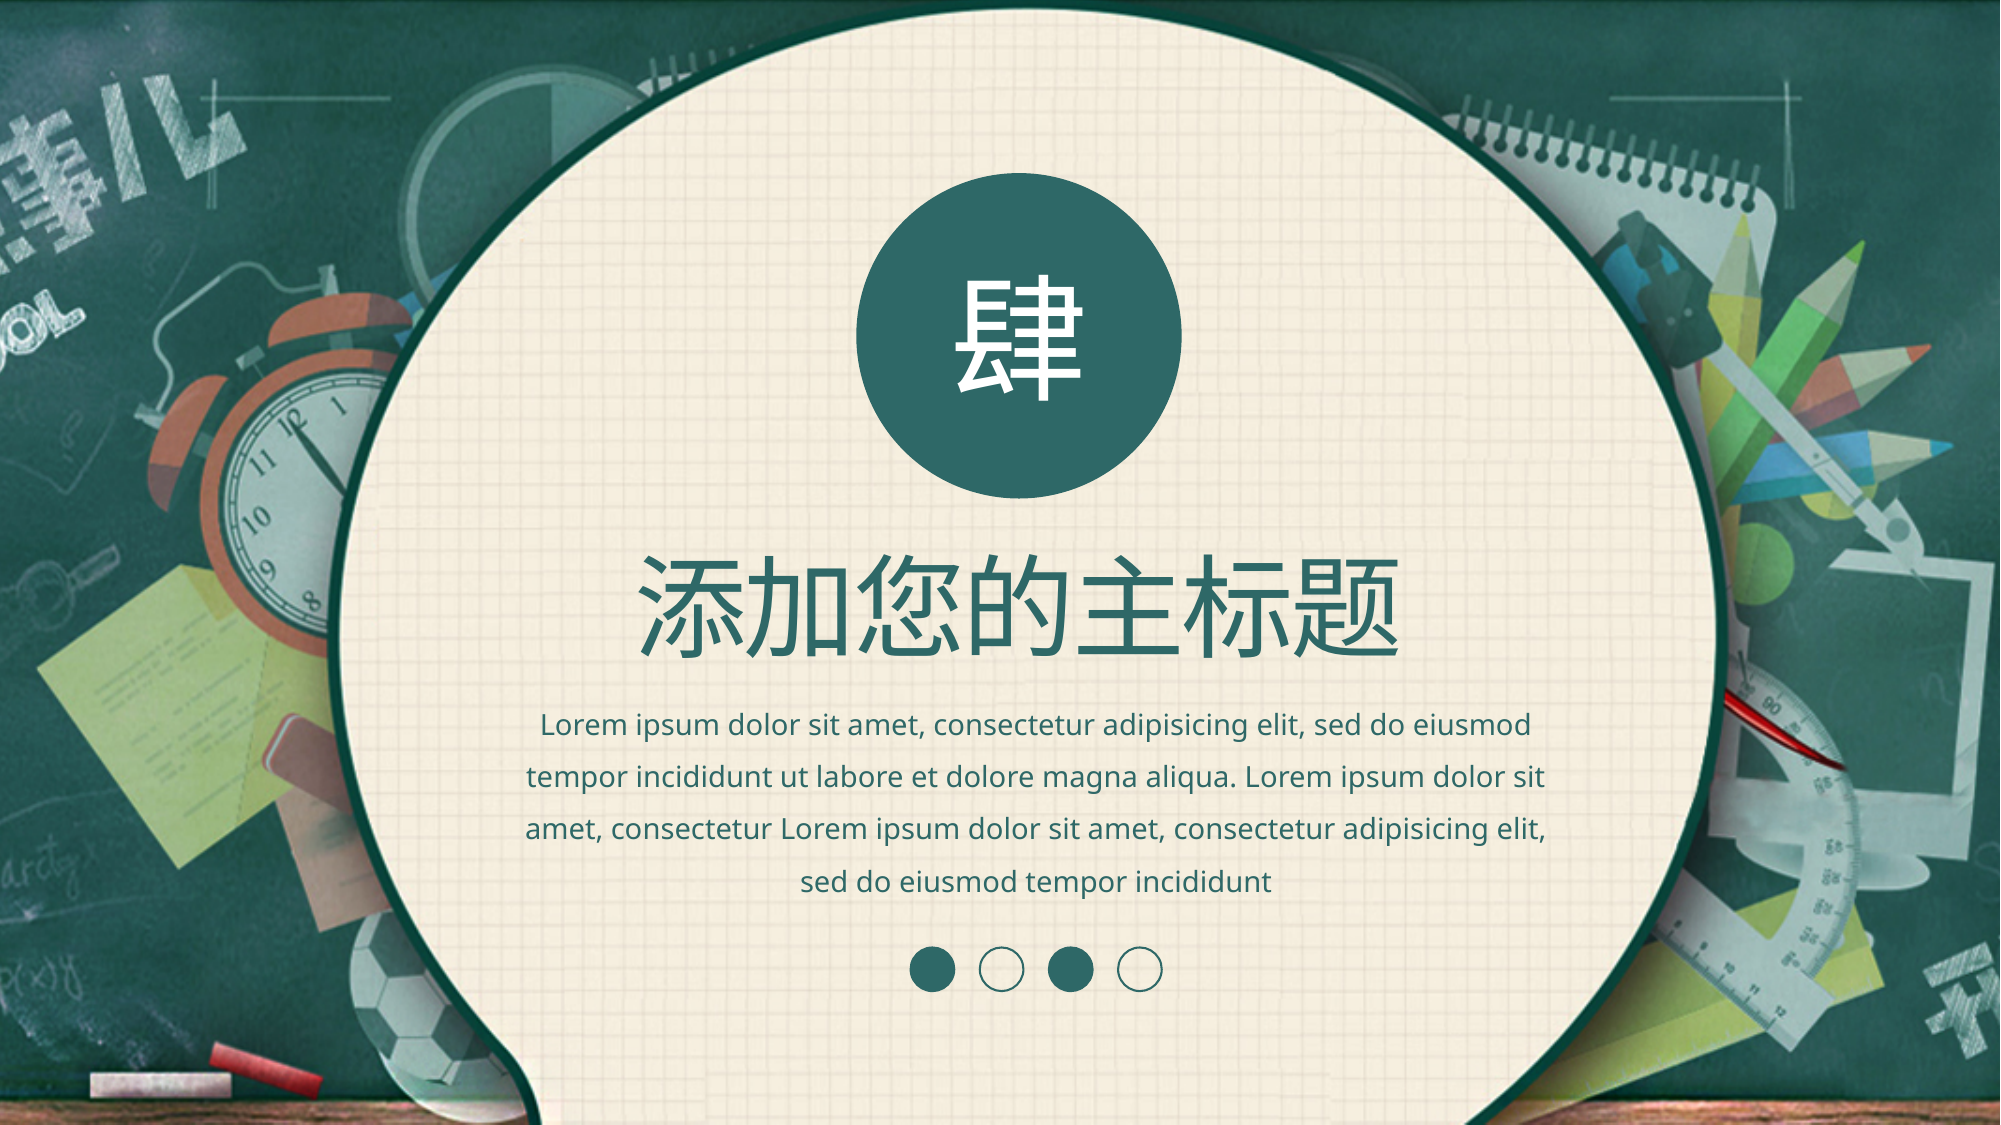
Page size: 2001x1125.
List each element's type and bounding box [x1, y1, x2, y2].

text_box [910, 947, 1162, 992]
picture [0, 0, 2000, 1125]
